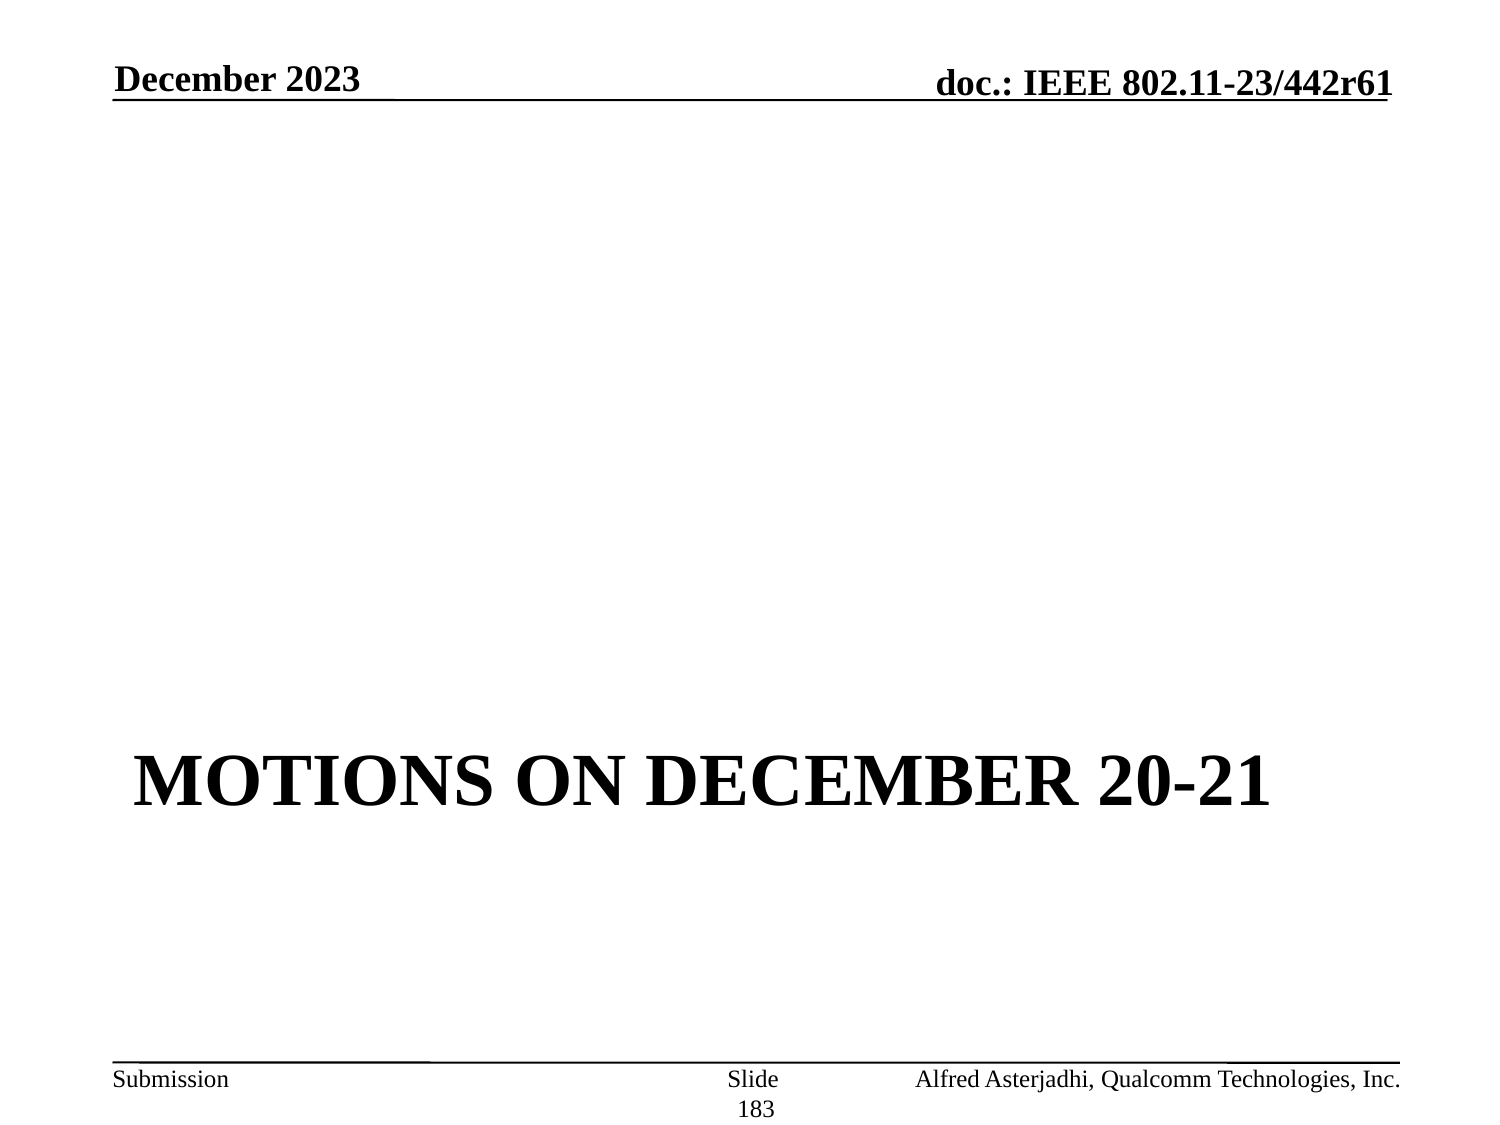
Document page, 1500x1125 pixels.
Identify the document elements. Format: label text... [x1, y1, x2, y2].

title Motions on December 20-21 [118, 722, 1394, 947]
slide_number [114, 54, 423, 100]
footer Alfred Asterjadhi, Qualcomm Technologies, Inc. [878, 1061, 1402, 1093]
slide_number Slide 183 [712, 1061, 800, 1123]
